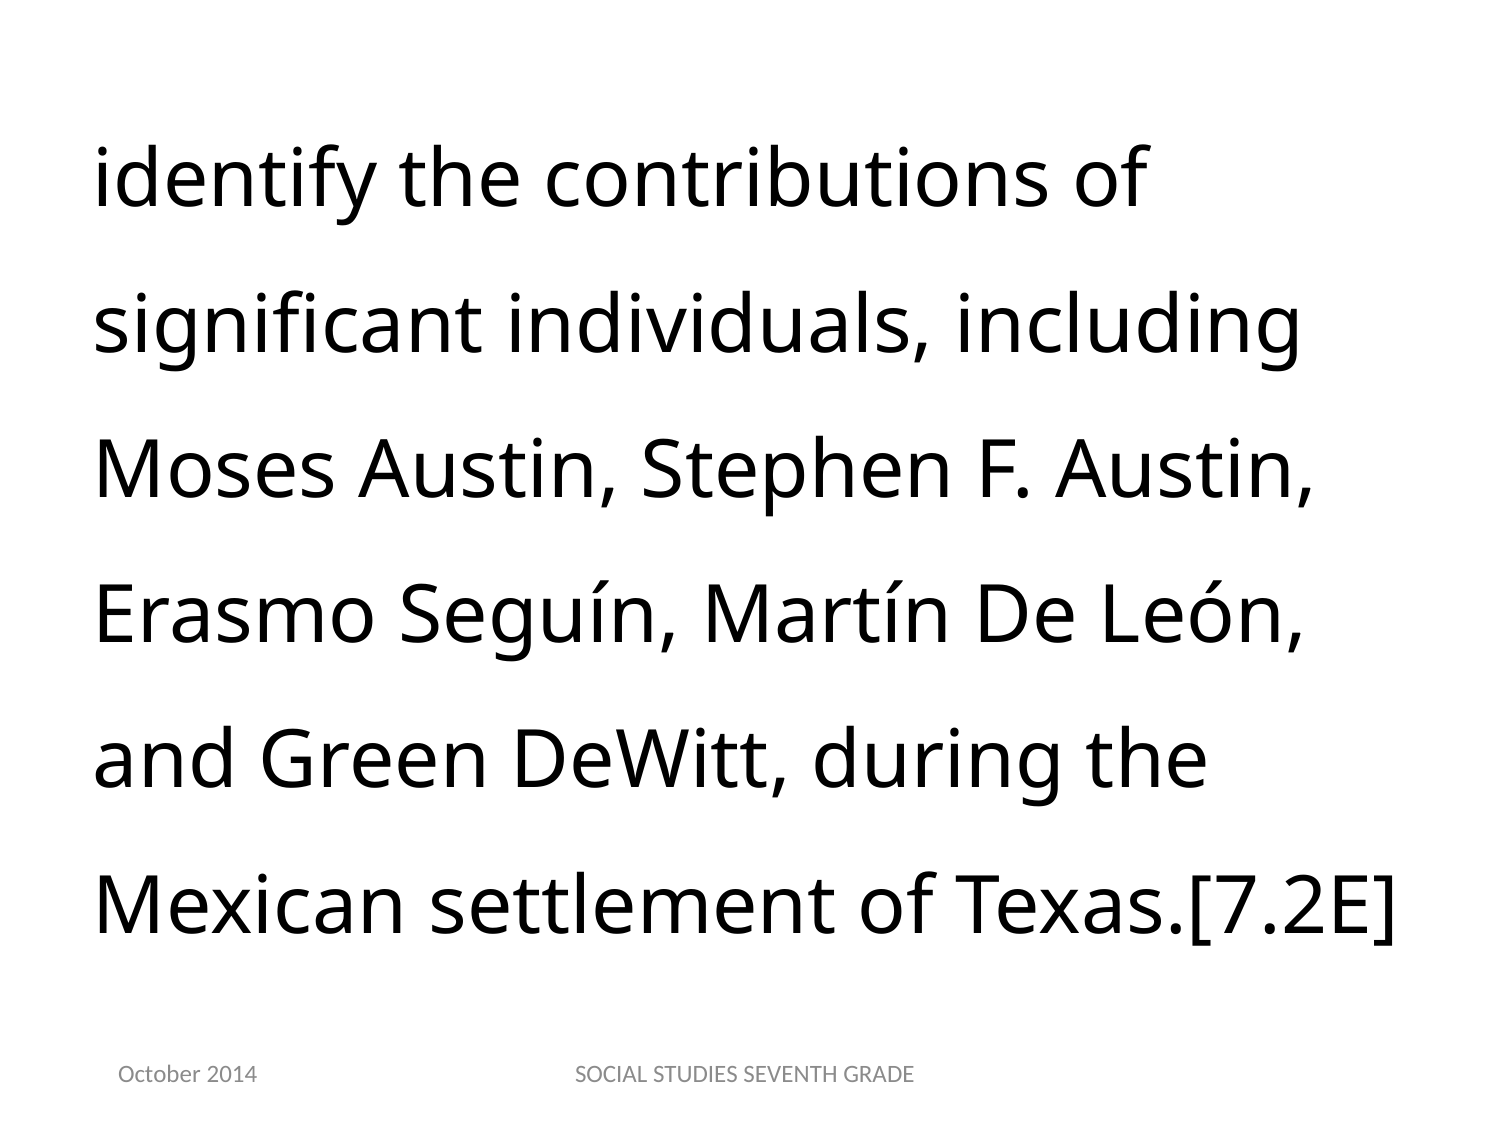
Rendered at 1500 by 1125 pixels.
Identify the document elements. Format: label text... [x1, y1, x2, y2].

footer SOCIAL STUDIES SEVENTH GRADE [492, 1042, 999, 1103]
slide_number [103, 1042, 441, 1103]
subtitle identify the contributions of significant individuals, including Moses Austin, Stephen F. Austin, Erasmo Seguín, Martín De León, and Green DeWitt, during the Mexican settlement of Texas.[7.2E] [78, 70, 1429, 1014]
